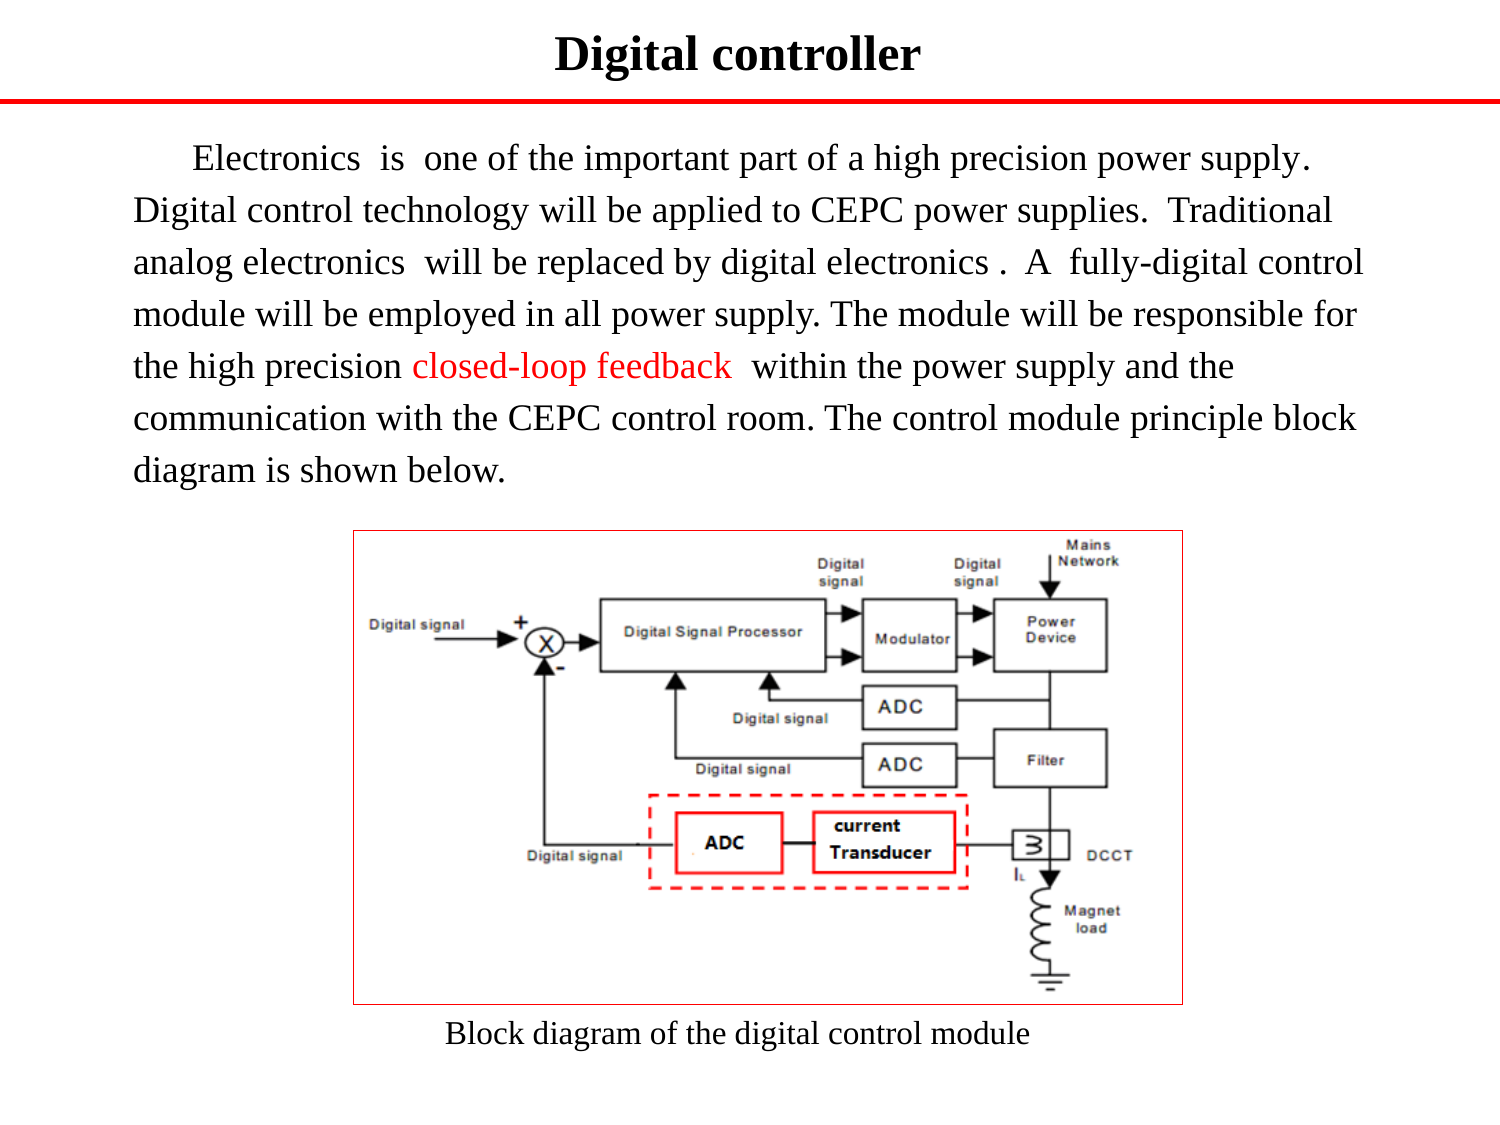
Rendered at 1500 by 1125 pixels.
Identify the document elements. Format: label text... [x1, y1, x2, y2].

title Digital controller [59, 0, 1418, 99]
text_box Block diagram of the digital control module [430, 1012, 1047, 1059]
list Electronics is one of the important part of a high precision power supply. Digital control technology will be applied to CEPC power supplies. Traditional analog electronics will be replaced by digital electronics . A fully-digital control module will be employed in all power supply. The module will be responsible for the high precision closed-loop feedback within the power supply and the communication with the CEPC control room. The control module principle block diagram is shown below. [59, 118, 1418, 1004]
picture [354, 531, 1183, 1005]
